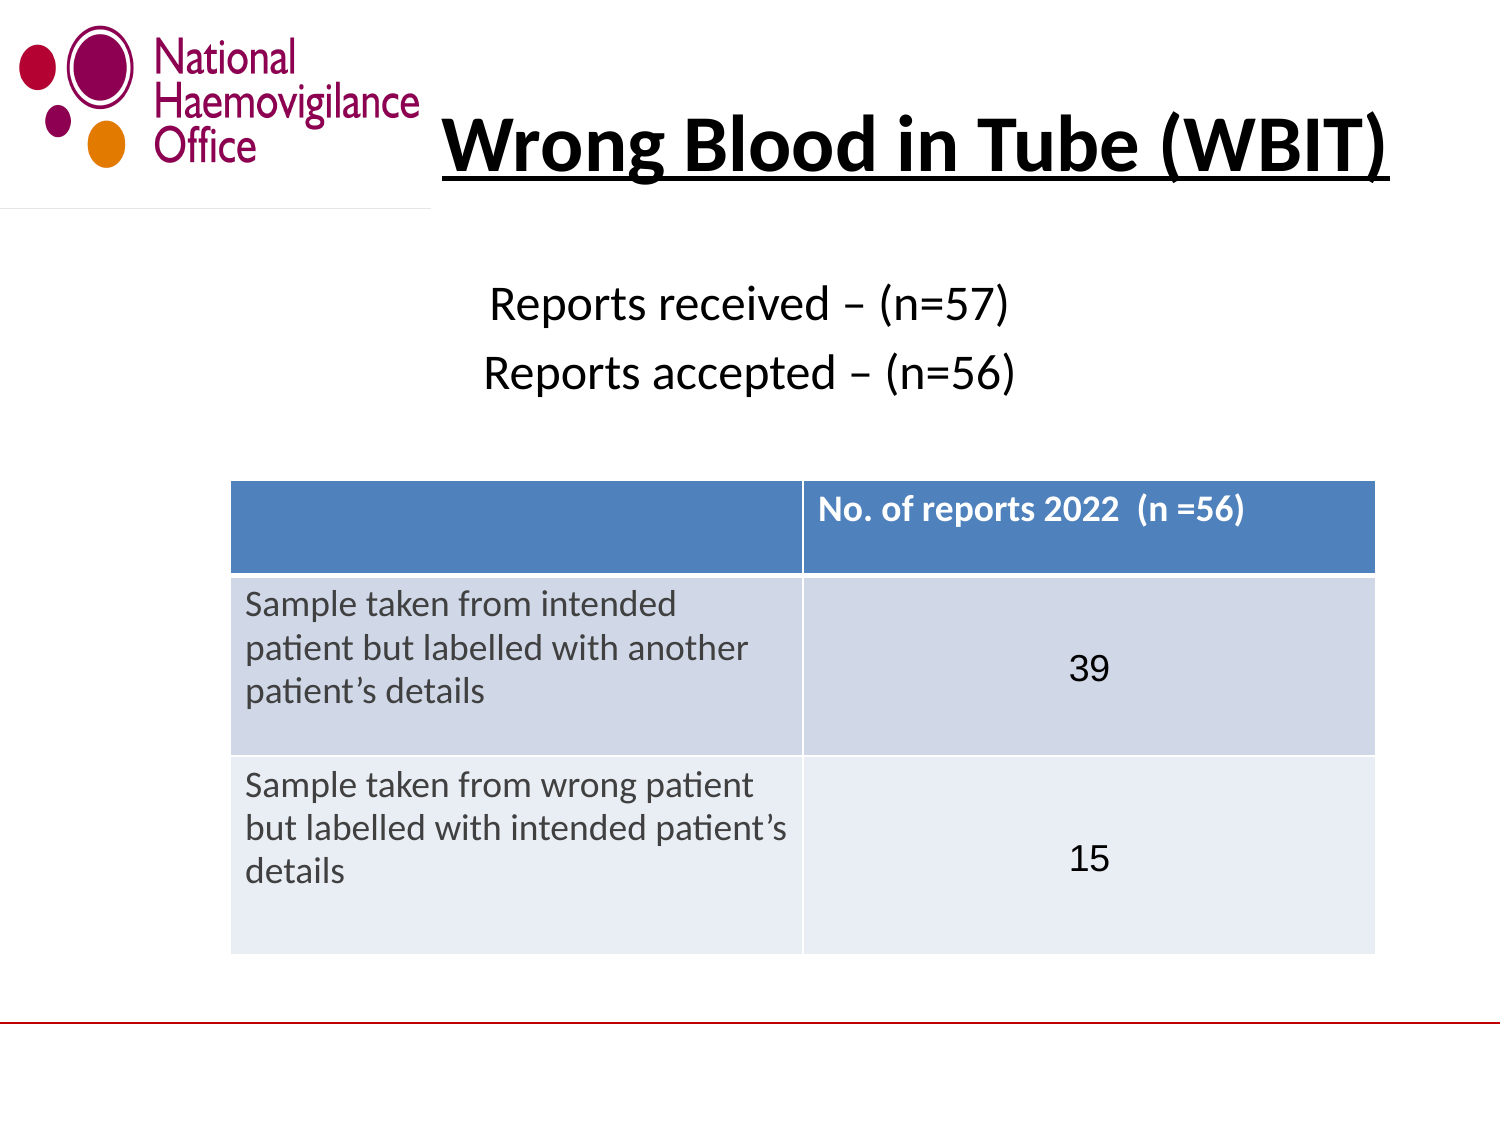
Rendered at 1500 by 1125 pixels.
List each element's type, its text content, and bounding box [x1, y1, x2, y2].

table_cell Sample taken from wrong patient but labelled with intended patient’s details [231, 757, 802, 954]
table_cell 15 [804, 757, 1375, 954]
list Reports received – (n=57) Reports accepted – (n=56) [75, 262, 1425, 1005]
table_header No. of reports 2022 (n =56) [804, 481, 1375, 573]
title Wrong Blood in Tube (WBIT) [407, 45, 1425, 233]
table_cell Sample taken from intended patient but labelled with another patient’s details [231, 578, 802, 755]
table_header [231, 481, 802, 573]
picture [0, 0, 431, 209]
table_cell 39 [804, 578, 1375, 755]
